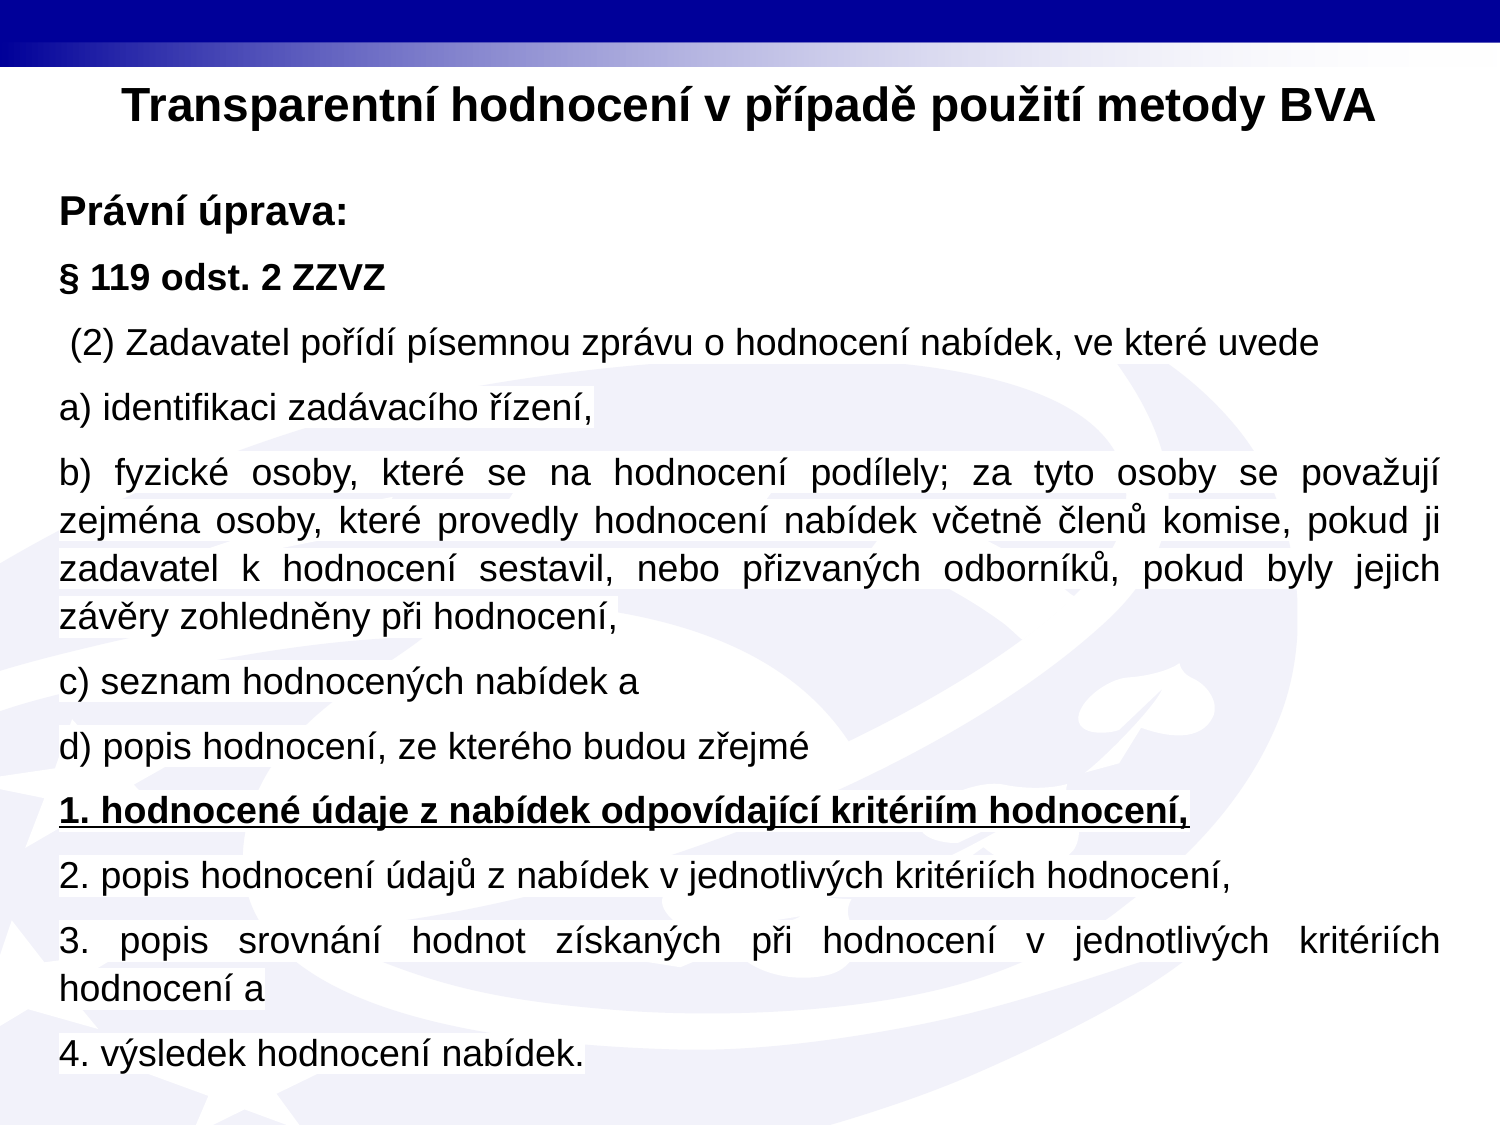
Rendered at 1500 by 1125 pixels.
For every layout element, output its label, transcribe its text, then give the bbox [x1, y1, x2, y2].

text_box Transparentní hodnocení v případě použití metody BVA [44, 67, 1456, 131]
text_box Právní úprava: § 119 odst. 2 ZZVZ (2) Zadavatel pořídí písemnou zprávu o hodnocení nabídek, ve které uvede a) identifikaci zadávacího řízení, b) fyzické osoby, které se na hodnocení podílely; za tyto osoby se považují zejména osoby, které provedly hodnocení nabídek včetně členů komise, pokud ji zadavatel k hodnocení sestavil, nebo přizvaných odborníků, pokud byly jejich závěry zohledněny při hodnocení, c) seznam hodnocených nabídek a d) popis hodnocení, ze kterého budou zřejmé 1. hodnocené údaje z nabídek odpovídající kritériím hodnocení, 2. popis hodnocení údajů z nabídek v jednotlivých kritériích hodnocení, 3. popis srovnání hodnot získaných při hodnocení v jednotlivých kritériích hodnocení a 4. výsledek hodnocení nabídek. [44, 172, 1456, 1125]
